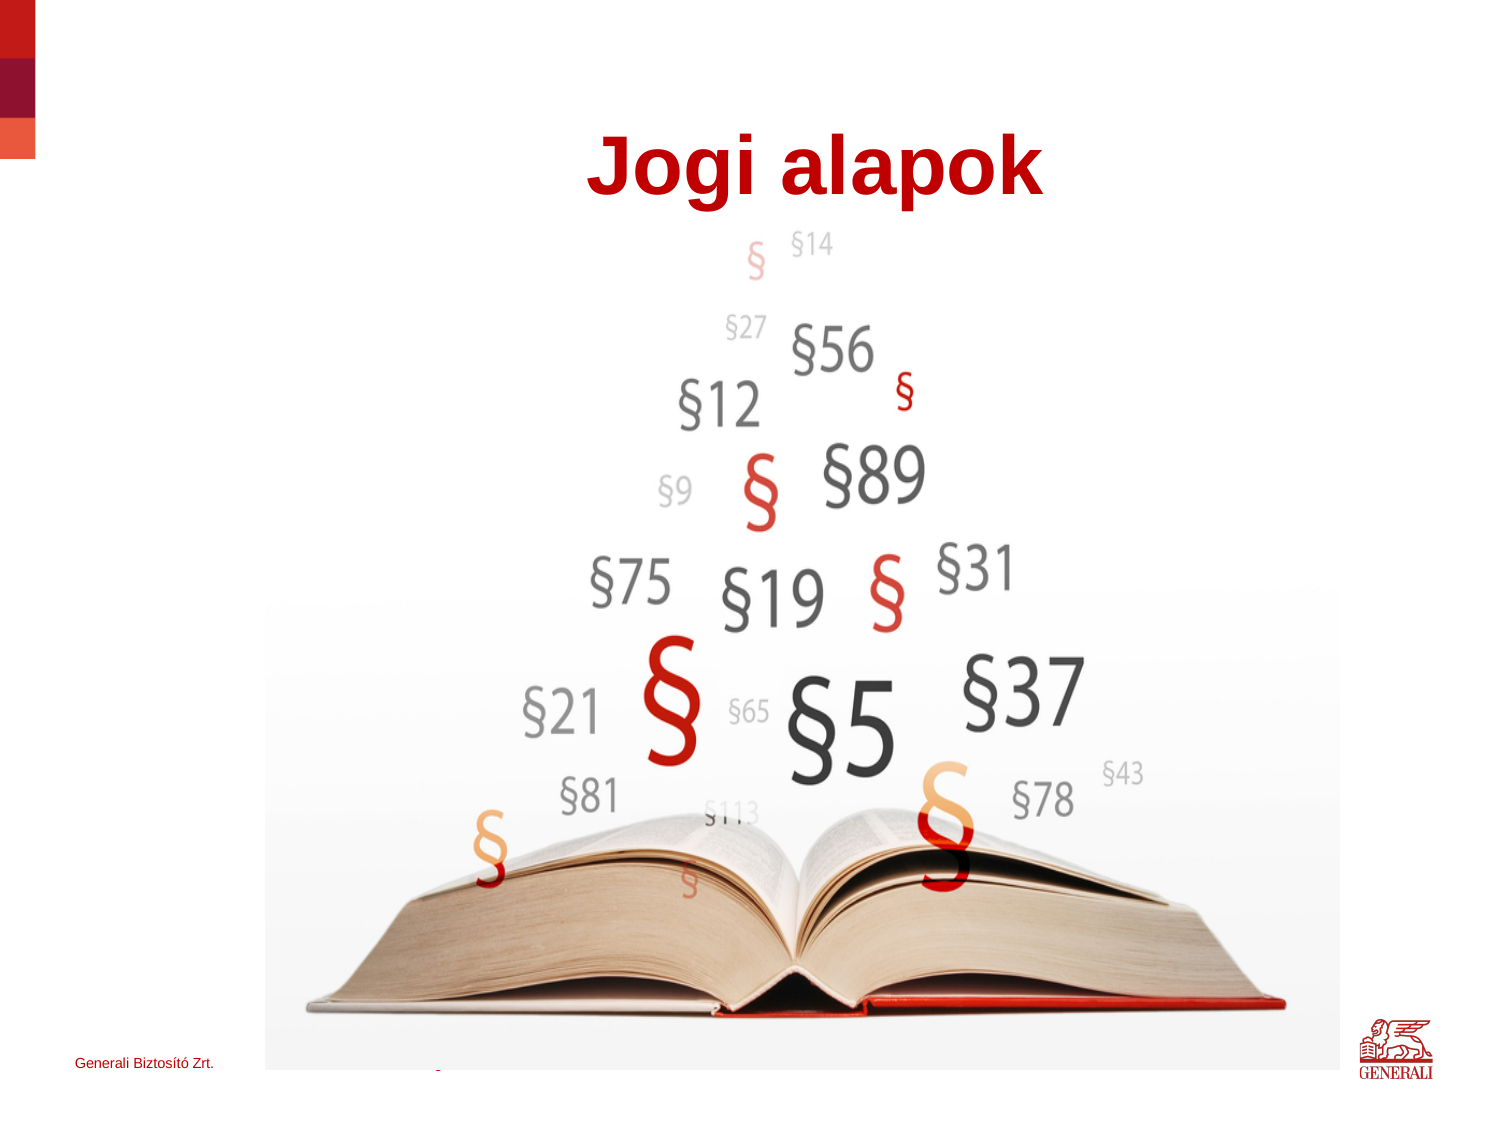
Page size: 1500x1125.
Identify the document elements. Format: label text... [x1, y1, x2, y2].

title Jogi alapok [419, 125, 1236, 159]
list [17, 184, 1483, 1106]
picture [265, 160, 1341, 1070]
